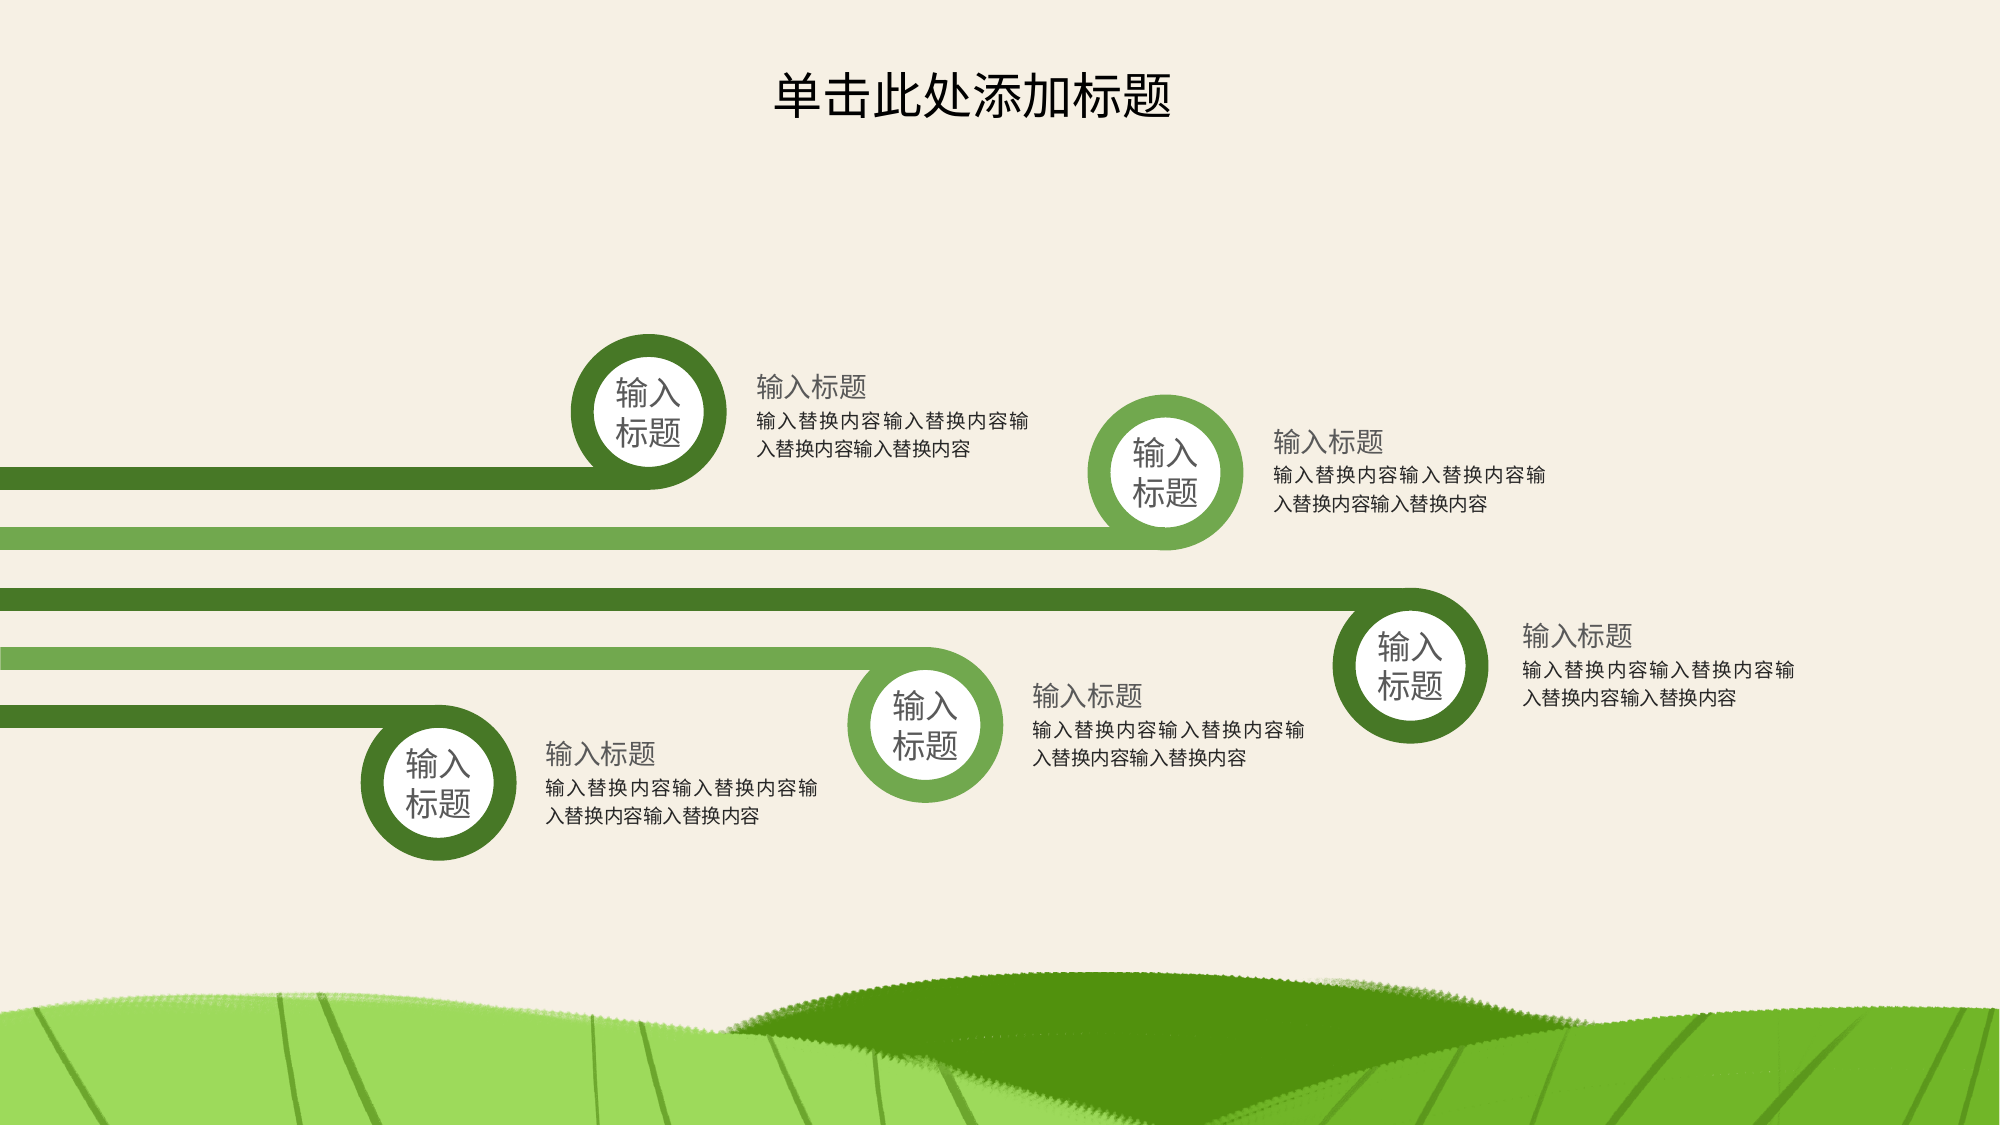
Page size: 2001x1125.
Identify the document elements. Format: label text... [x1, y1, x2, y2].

text_box 输入标题 [545, 730, 757, 771]
text_box 输入替换内容输入替换内容输入替换内容输入替换内容 [545, 771, 819, 828]
text_box 输入标题 [1032, 672, 1243, 713]
text_box 输入替换内容输入替换内容输入替换内容输入替换内容 [1522, 653, 1796, 710]
text_box 输入标题 [581, 344, 717, 480]
text_box 输入标题 [371, 715, 507, 851]
text_box 输入标题 [1273, 418, 1484, 458]
text_box 输入标题 [1097, 404, 1233, 541]
text_box 输入替换内容输入替换内容输入替换内容输入替换内容 [1032, 713, 1306, 770]
picture [0, 0, 2000, 1125]
text_box 输入标题 [857, 657, 993, 793]
text_box 输入替换内容输入替换内容输入替换内容输入替换内容 [1273, 458, 1547, 516]
text_box 输入标题 [1522, 612, 1734, 653]
text_box 输入标题 [756, 363, 968, 404]
text_box 输入标题 [1343, 598, 1479, 734]
text_box 输入替换内容输入替换内容输入替换内容输入替换内容 [756, 404, 1030, 461]
